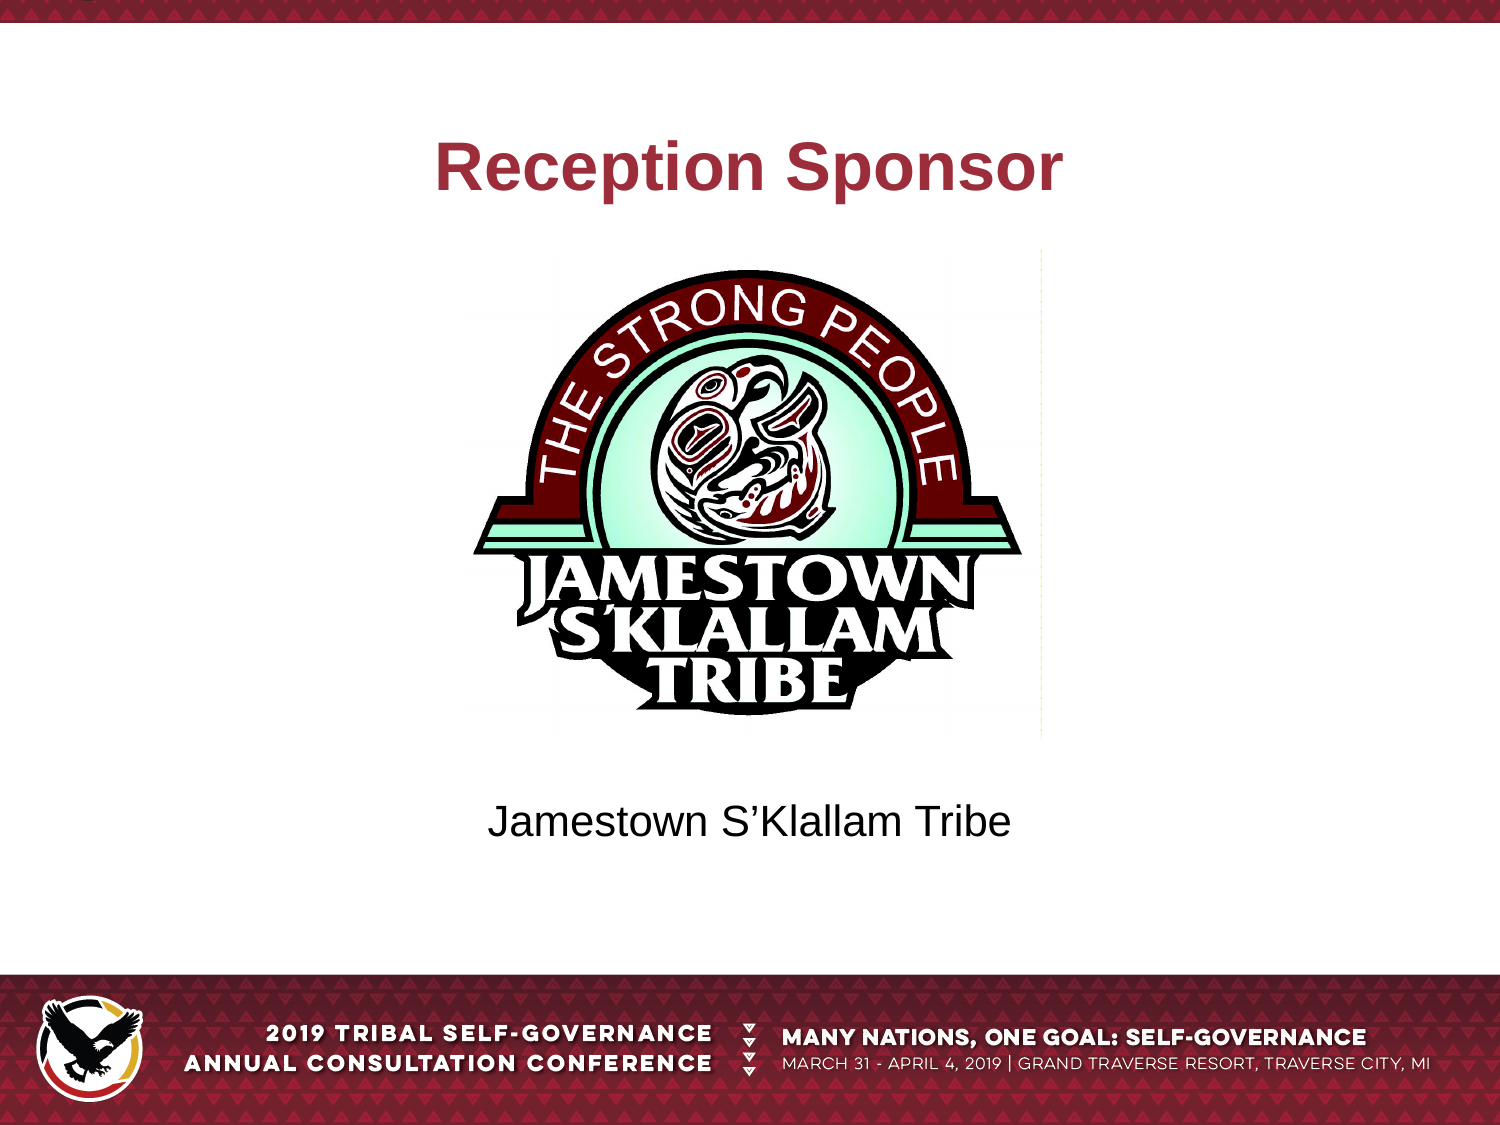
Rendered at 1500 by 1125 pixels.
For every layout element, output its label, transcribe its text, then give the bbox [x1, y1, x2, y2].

list Jamestown S’Klallam Tribe [103, 790, 1397, 953]
picture [458, 250, 1042, 739]
title Reception Sponsor [103, 59, 1397, 278]
picture [0, 974, 1500, 1125]
picture [0, 0, 1500, 23]
